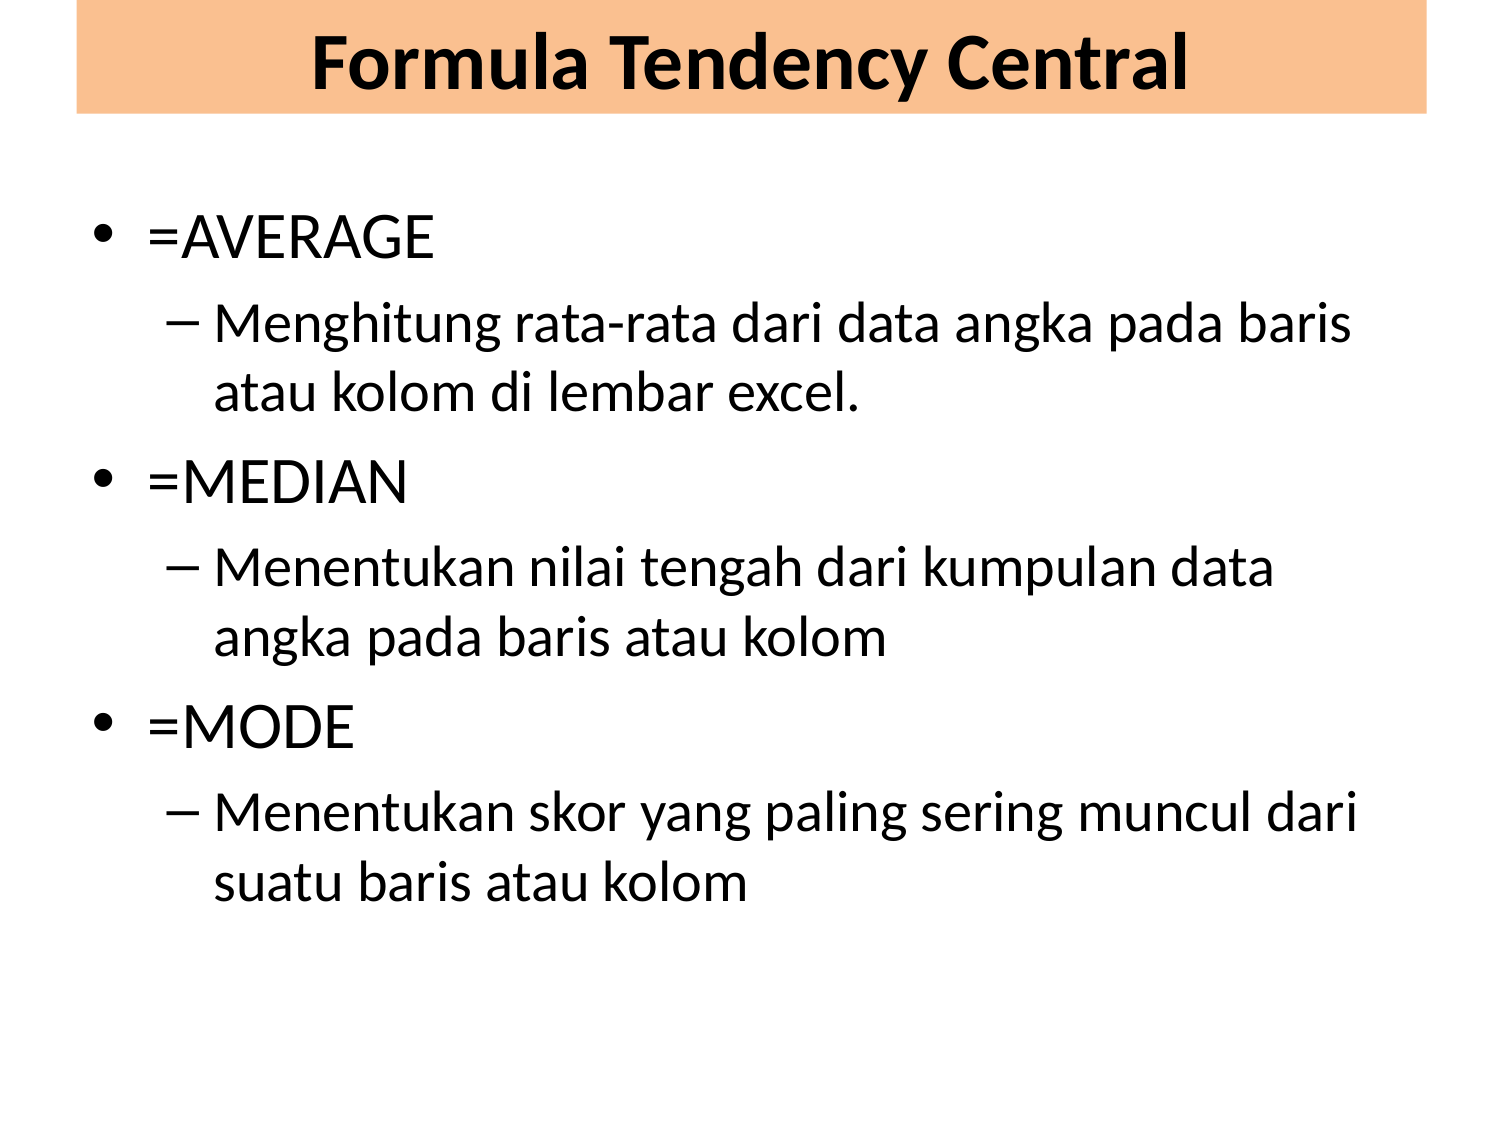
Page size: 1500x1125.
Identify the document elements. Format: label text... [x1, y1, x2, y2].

list =AVERAGE Menghitung rata-rata dari data angka pada baris atau kolom di lembar excel. =MEDIAN Menentukan nilai tengah dari kumpulan data angka pada baris atau kolom =MODE Menentukan skor yang paling sering muncul dari suatu baris atau kolom [76, 184, 1427, 1047]
title Formula Tendency Central [76, 0, 1427, 114]
